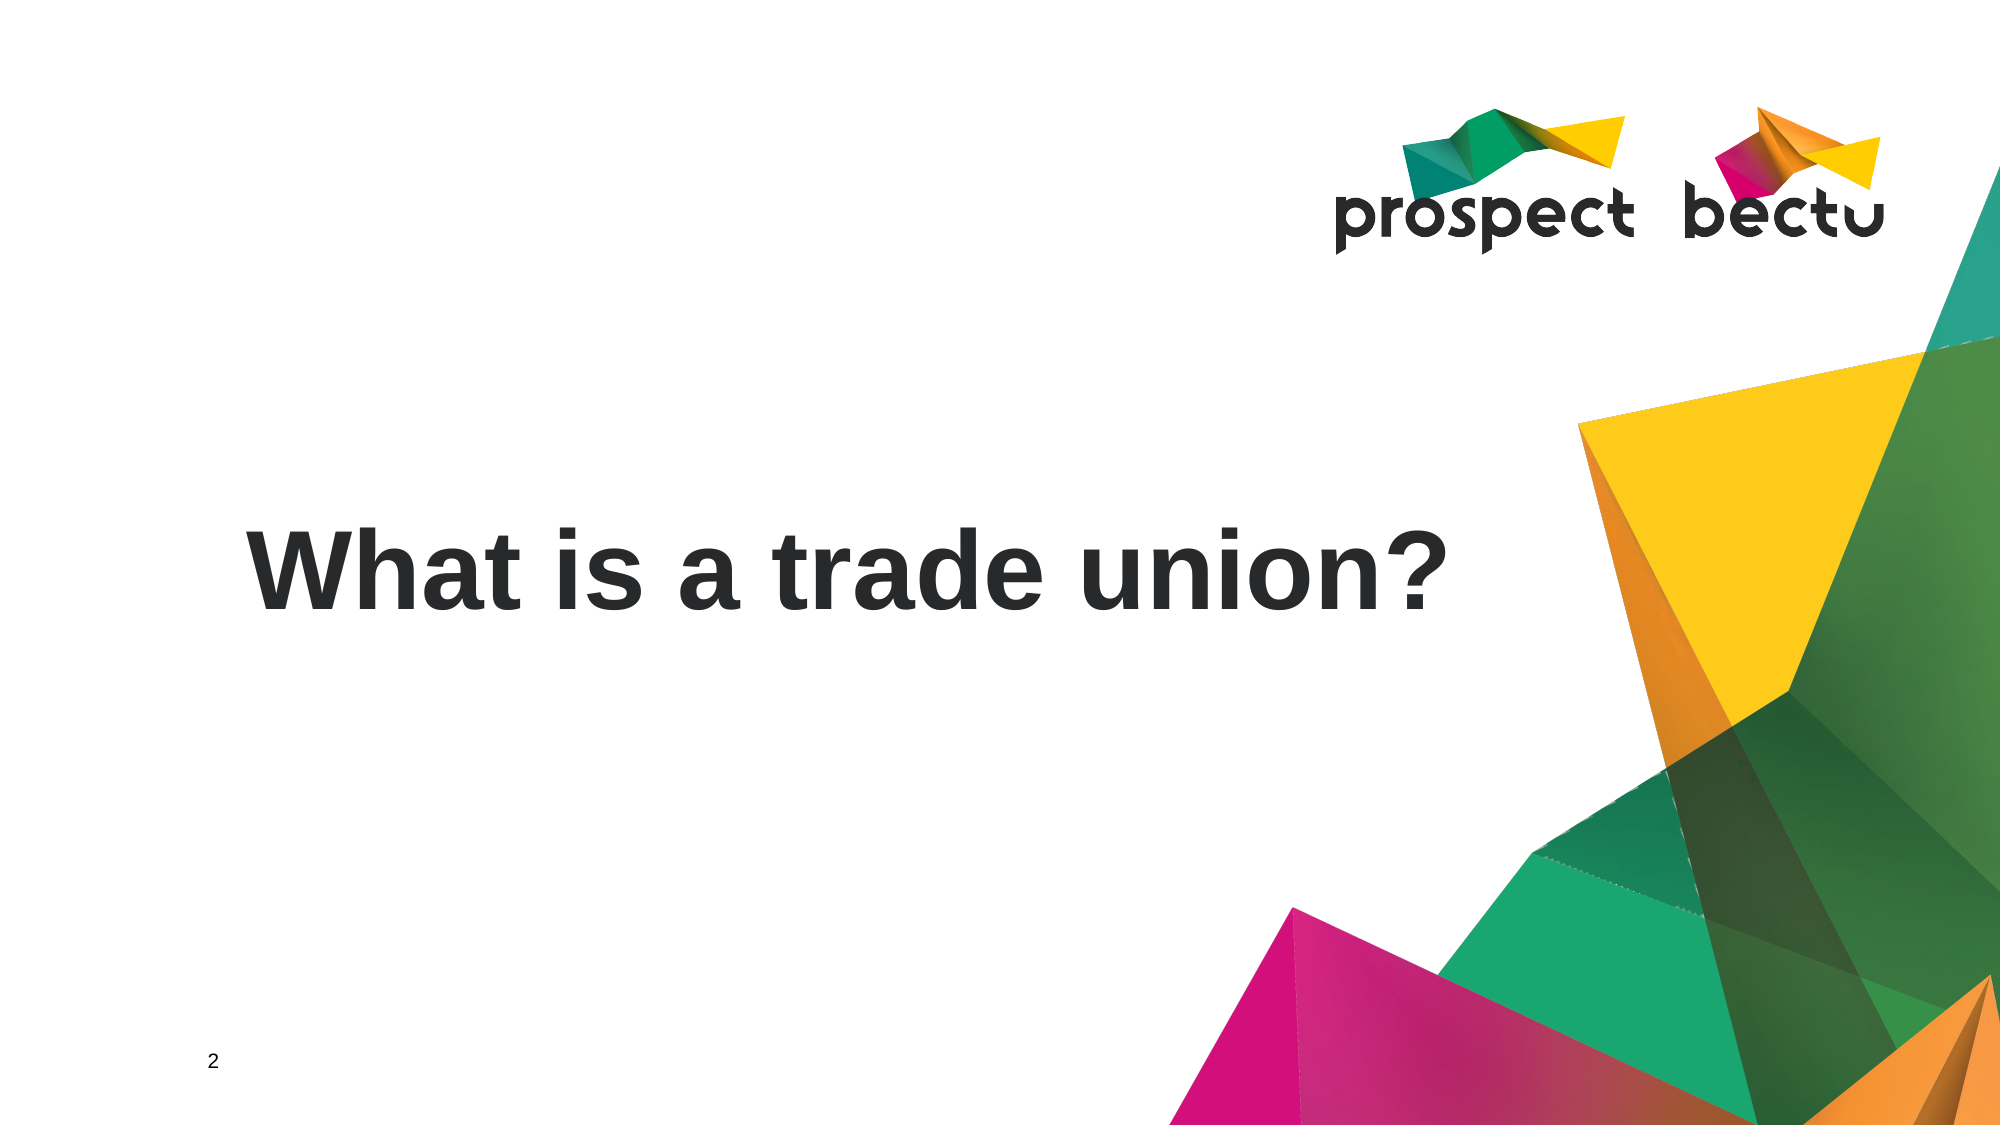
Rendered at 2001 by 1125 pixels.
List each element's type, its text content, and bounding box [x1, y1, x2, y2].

title What is a trade union? [246, 391, 1550, 652]
picture [1169, 0, 2000, 1125]
text_box [246, 43, 1697, 391]
